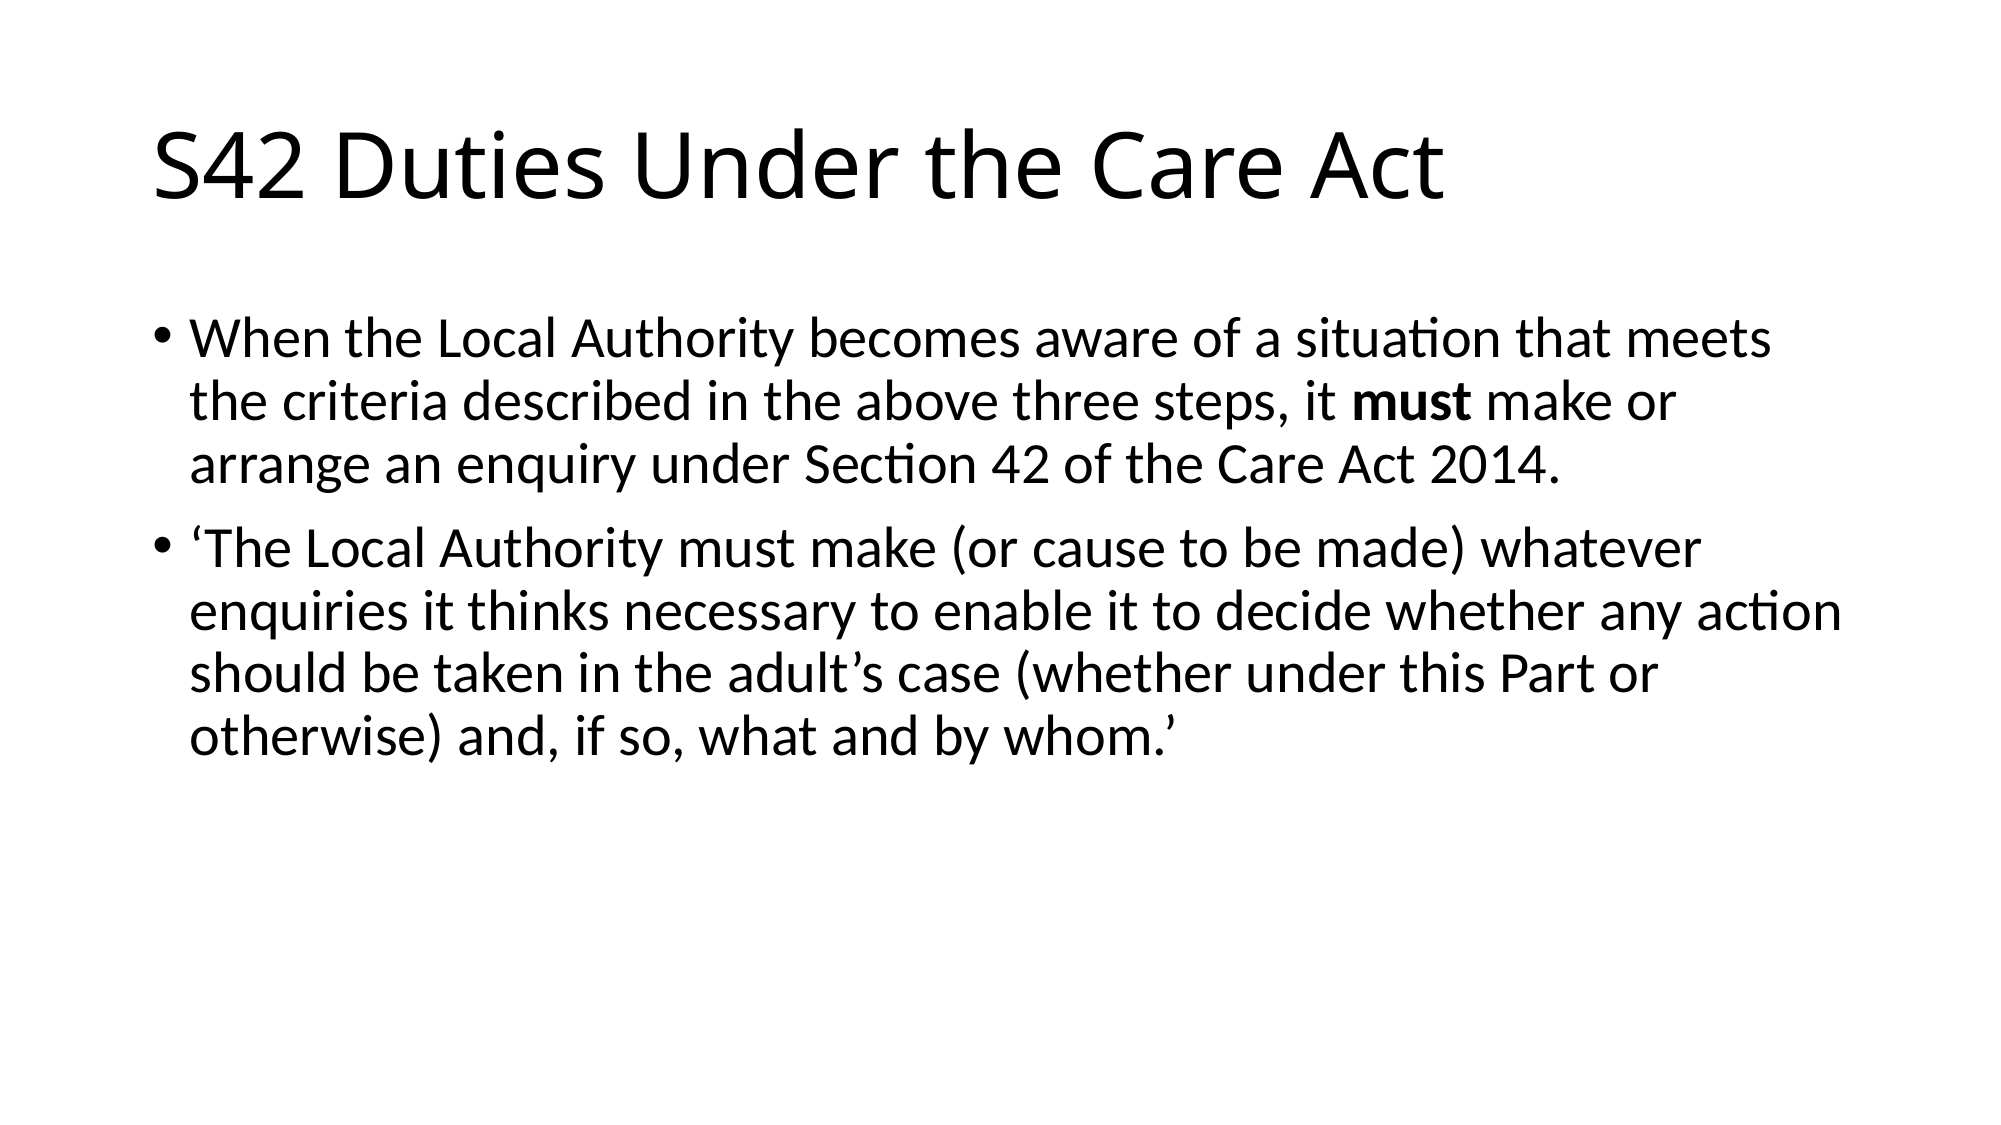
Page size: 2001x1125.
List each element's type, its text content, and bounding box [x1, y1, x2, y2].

list When the Local Authority becomes aware of a situation that meets the criteria described in the above three steps, it must make or arrange an enquiry under Section 42 of the Care Act 2014. ‘The Local Authority must make (or cause to be made) whatever enquiries it thinks necessary to enable it to decide whether any action should be taken in the adult’s case (whether under this Part or otherwise) and, if so, what and by whom.’ [137, 299, 1863, 1014]
title S42 Duties Under the Care Act [137, 59, 1863, 278]
